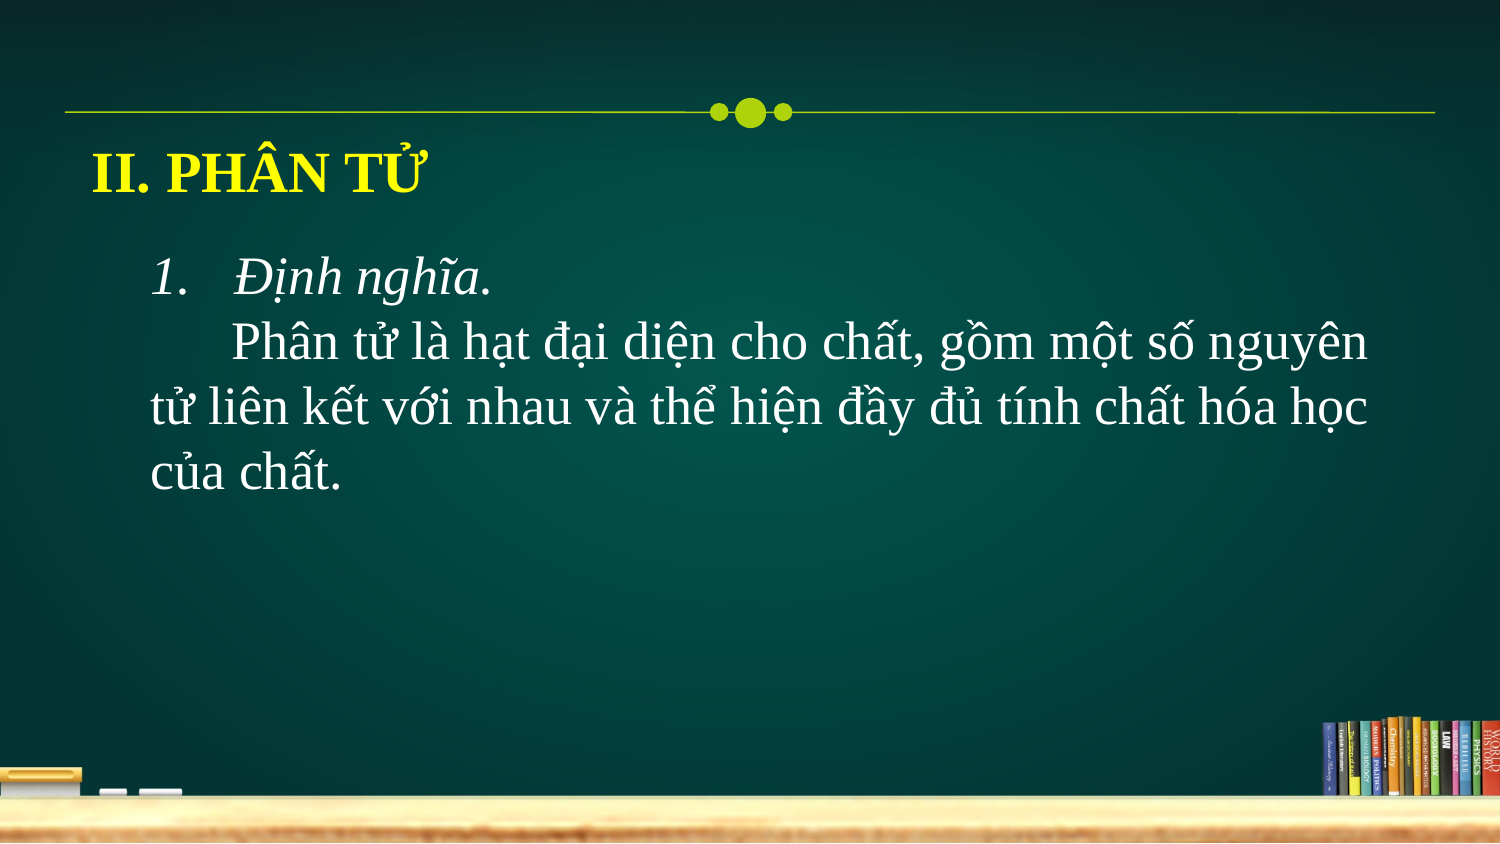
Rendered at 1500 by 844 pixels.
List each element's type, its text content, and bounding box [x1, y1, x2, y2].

picture [0, 0, 1500, 844]
text_box II. PHÂN TỬ [76, 126, 455, 212]
text_box Định nghĩa. Phân tử là hạt đại diện cho chất, gồm một số nguyên tử liên kết với nhau và thể hiện đầy đủ tính chất hóa học của chất. [135, 232, 1424, 508]
